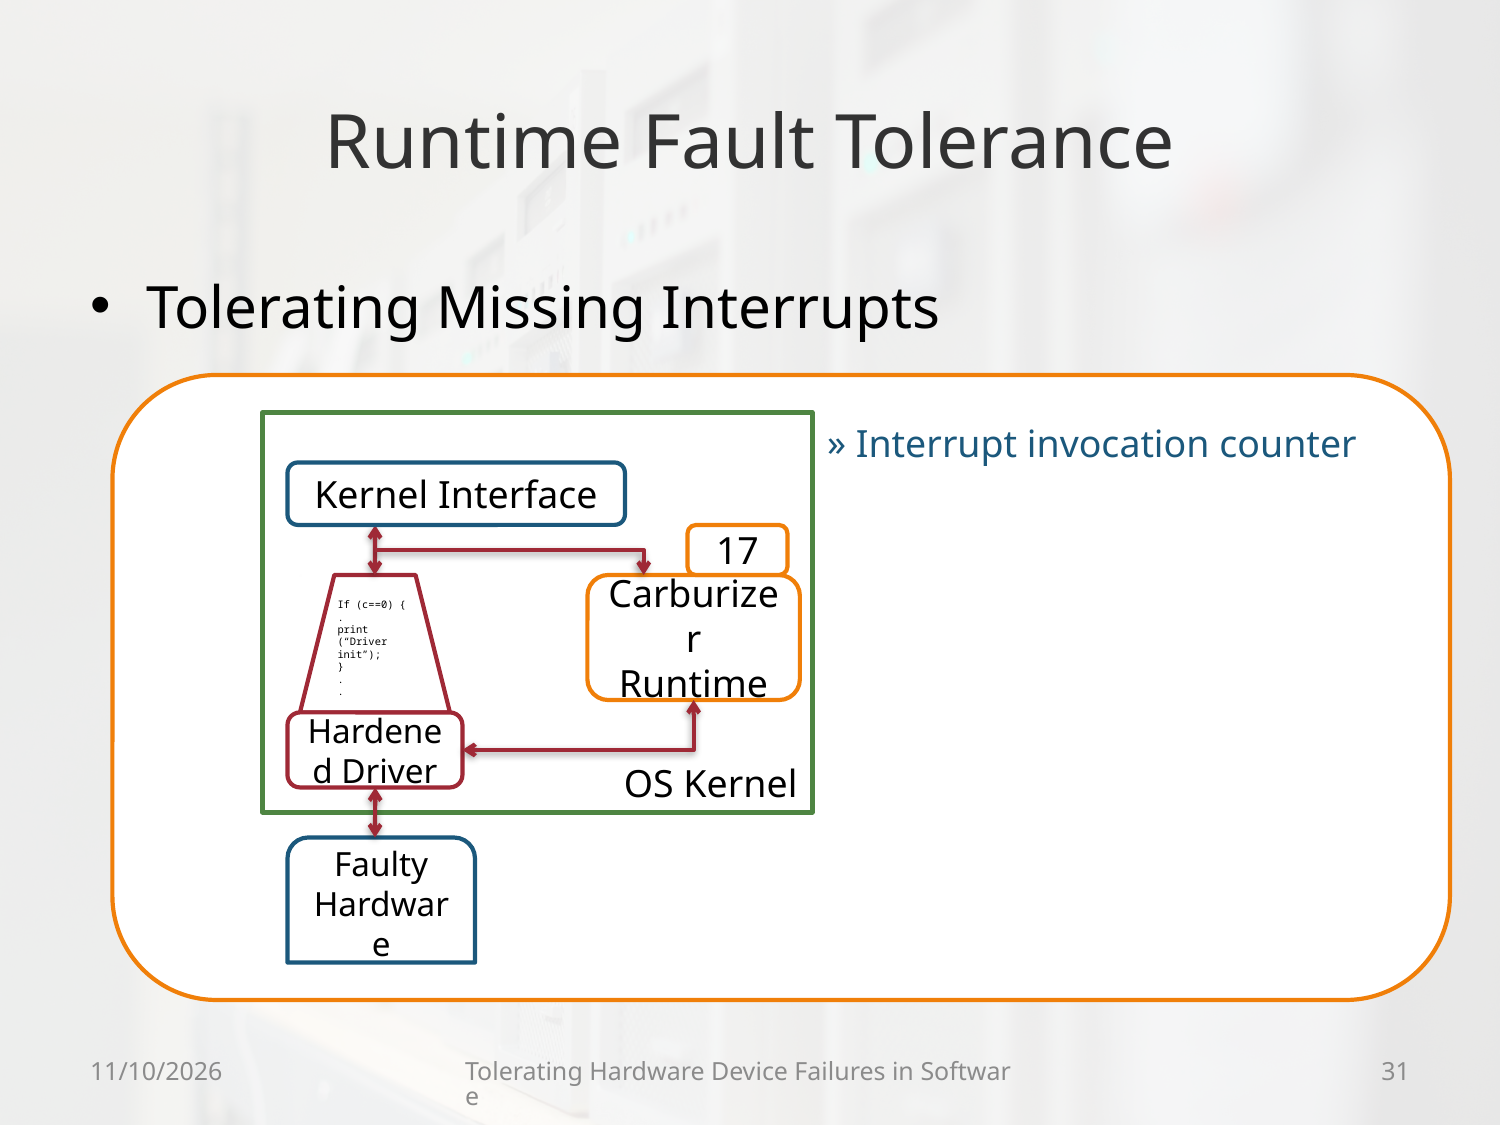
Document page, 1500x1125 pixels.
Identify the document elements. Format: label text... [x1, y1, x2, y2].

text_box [374, 549, 644, 576]
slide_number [75, 1042, 425, 1103]
text_box If (c==0) { . print (“Driver init”); } . . [298, 572, 452, 710]
text_box Kernel Interface [285, 460, 628, 528]
footer Tolerating Hardware Device Failures in Software [450, 1042, 1038, 1103]
title Runtime Fault Tolerance [75, 45, 1425, 233]
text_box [462, 699, 694, 751]
text_box Faulty Hardware [285, 835, 478, 965]
text_box 17 [685, 522, 790, 578]
text_box [1425, 408, 1453, 967]
slide_number 31 [1074, 1042, 1425, 1103]
text_box Hardened Driver [285, 710, 465, 790]
text_box Interrupt invocation counter [812, 412, 1425, 518]
list Tolerating Missing Interrupts [75, 262, 1425, 1005]
text_box Carburizer Runtime [585, 572, 802, 703]
